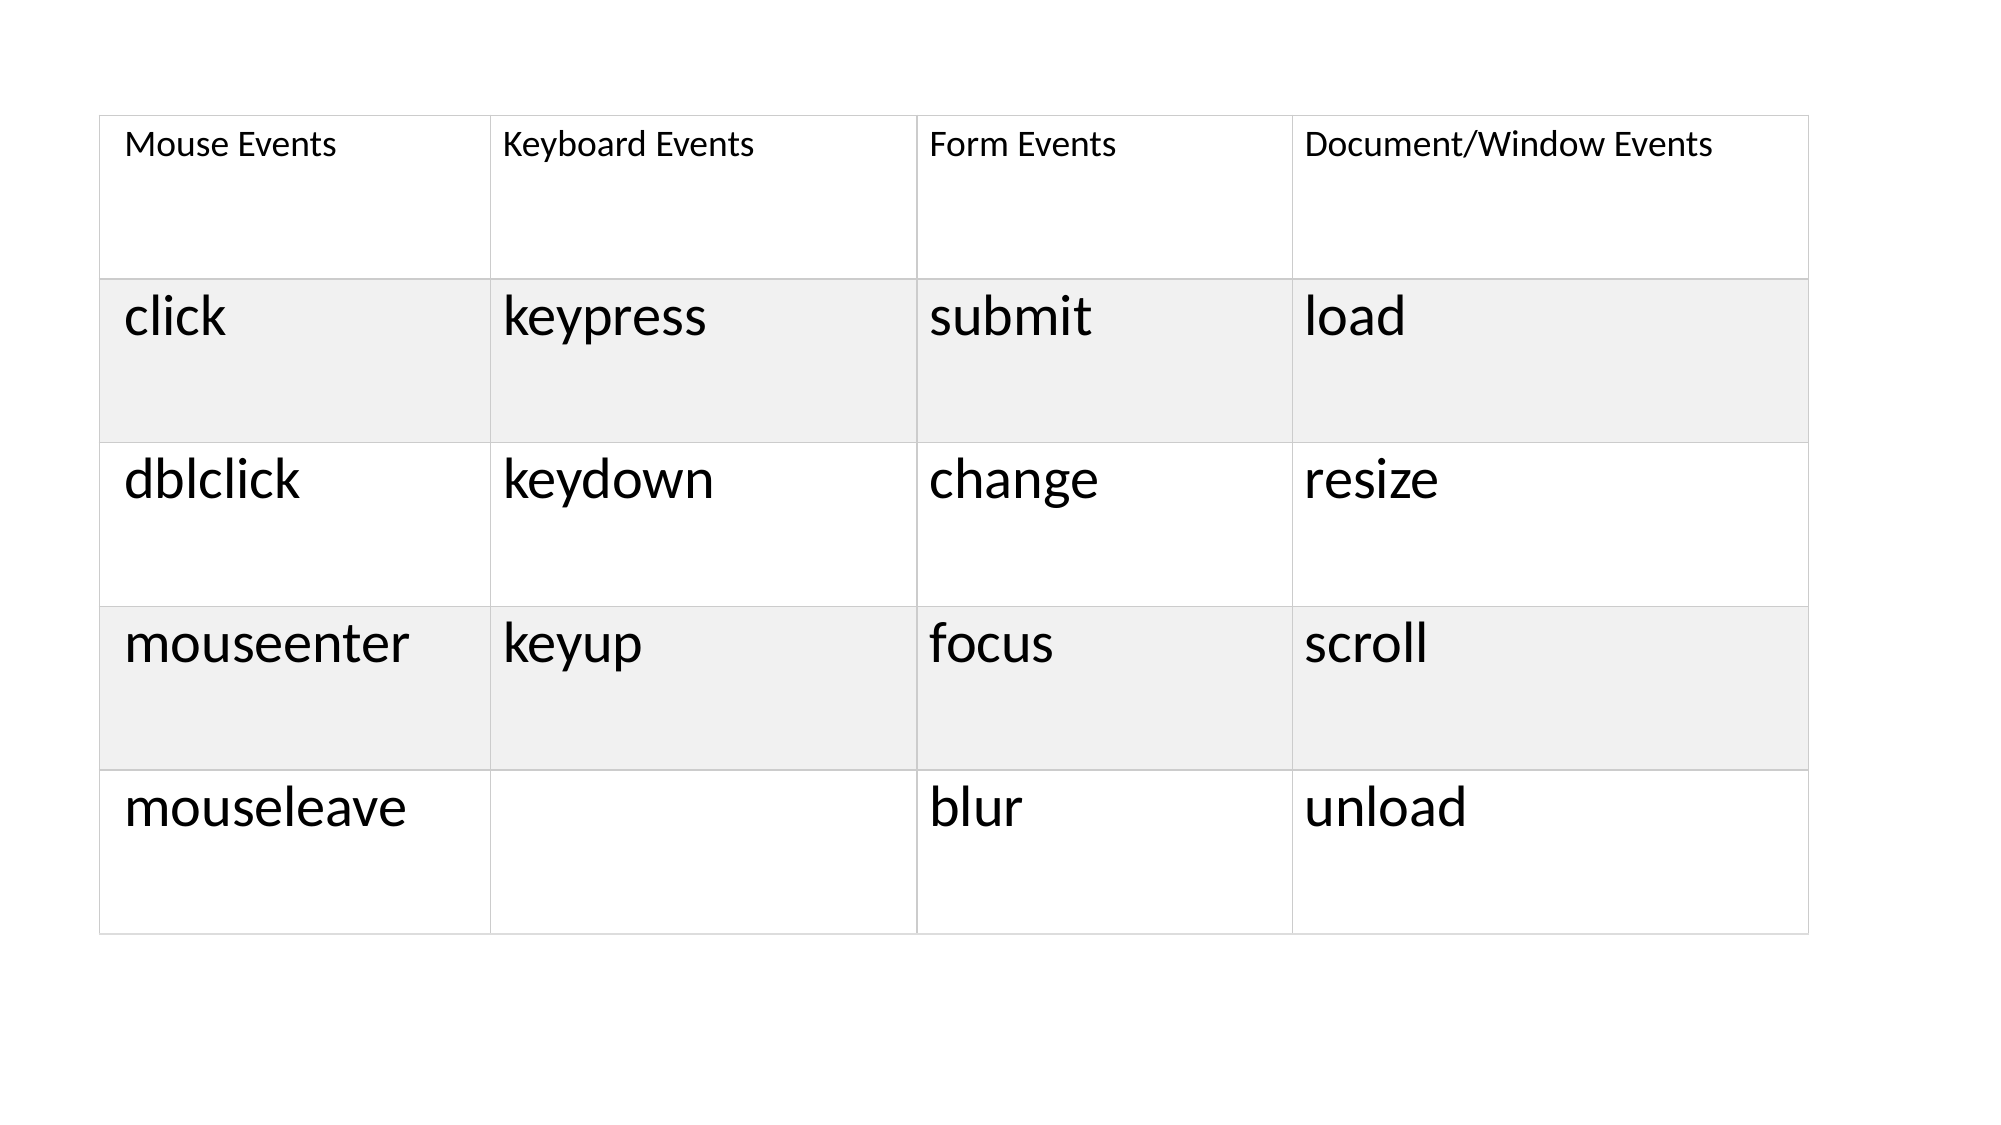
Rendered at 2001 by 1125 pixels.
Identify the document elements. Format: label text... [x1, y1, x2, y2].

table_cell load [1293, 280, 1808, 442]
table_cell change [918, 443, 1292, 606]
table_cell focus [918, 607, 1292, 769]
table_cell mouseenter [100, 607, 490, 769]
table_cell mouseleave [100, 771, 490, 933]
table_cell blur [918, 771, 1292, 933]
table_cell resize [1293, 443, 1808, 606]
table_cell keypress [491, 280, 916, 442]
table_header Form Events [918, 116, 1292, 278]
table_cell keydown [491, 443, 916, 606]
table_cell scroll [1293, 607, 1808, 769]
table_header Mouse Events [100, 116, 490, 278]
table_header Keyboard Events [491, 116, 916, 278]
table_cell click [100, 280, 490, 442]
table_cell unload [1293, 771, 1808, 933]
table_cell dblclick [100, 443, 490, 606]
table_cell submit [918, 280, 1292, 442]
table_cell keyup [491, 607, 916, 769]
table_cell [491, 771, 916, 933]
table_header Document/Window Events [1293, 116, 1808, 278]
